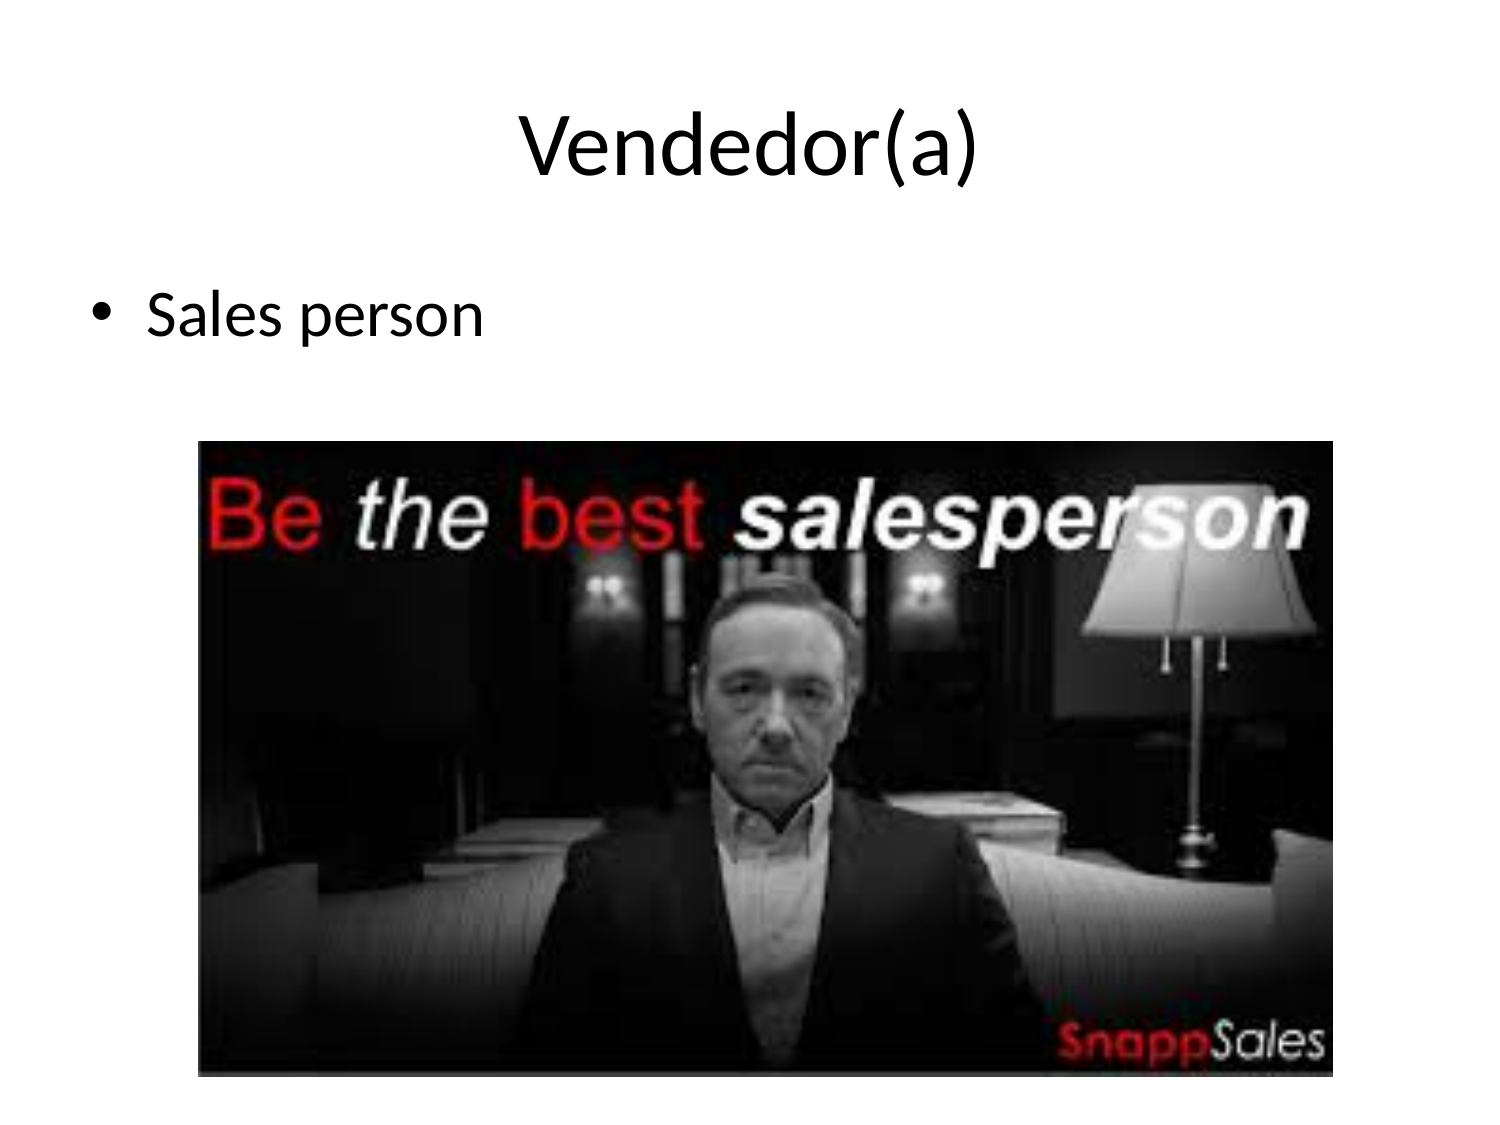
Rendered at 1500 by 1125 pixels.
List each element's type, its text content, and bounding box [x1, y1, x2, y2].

picture [198, 441, 1333, 1078]
list Sales person [75, 262, 1425, 1005]
title Vendedor(a) [75, 45, 1425, 233]
